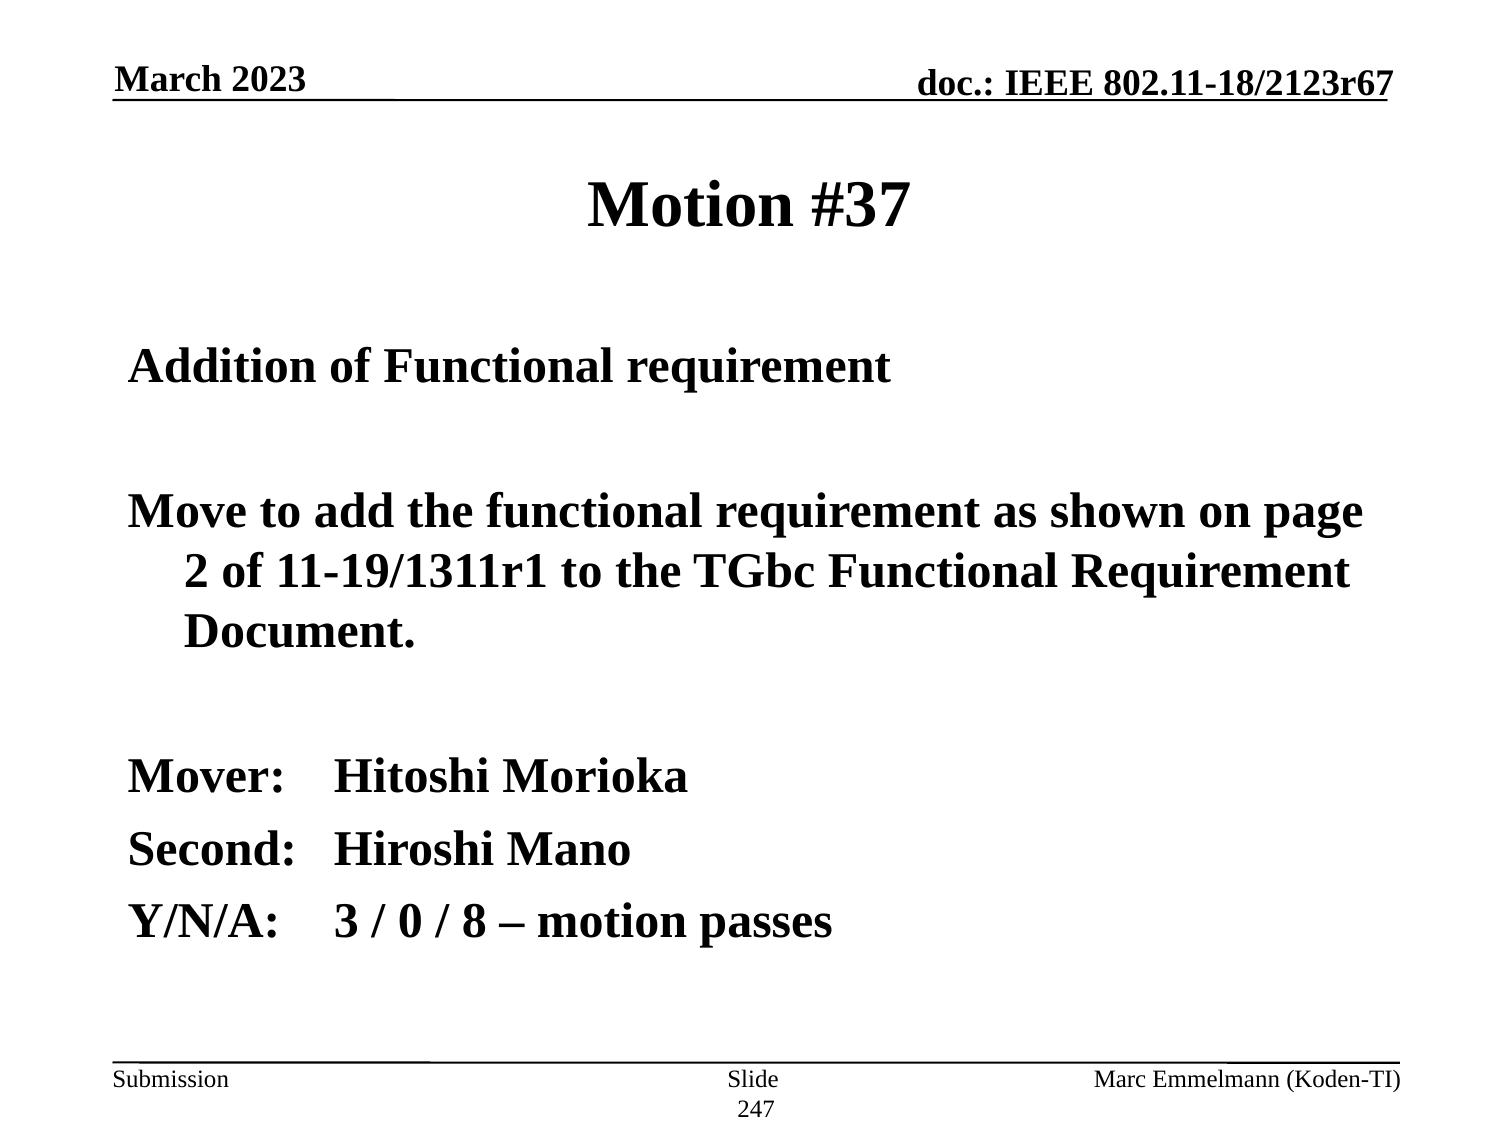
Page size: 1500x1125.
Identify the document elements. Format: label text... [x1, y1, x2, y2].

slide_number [114, 54, 423, 100]
slide_number Slide 247 [712, 1061, 800, 1123]
footer Marc Emmelmann (Koden-TI) [878, 1061, 1402, 1093]
list Addition of Functional requirement Move to add the functional requirement as shown on page 2 of 11-19/1311r1 to the TGbc Functional Requirement Document. Mover: Hitoshi Morioka Second: Hiroshi Mano Y/N/A: 3 / 0 / 8 – motion passes [112, 324, 1388, 1000]
title Motion #37 [112, 112, 1388, 288]
